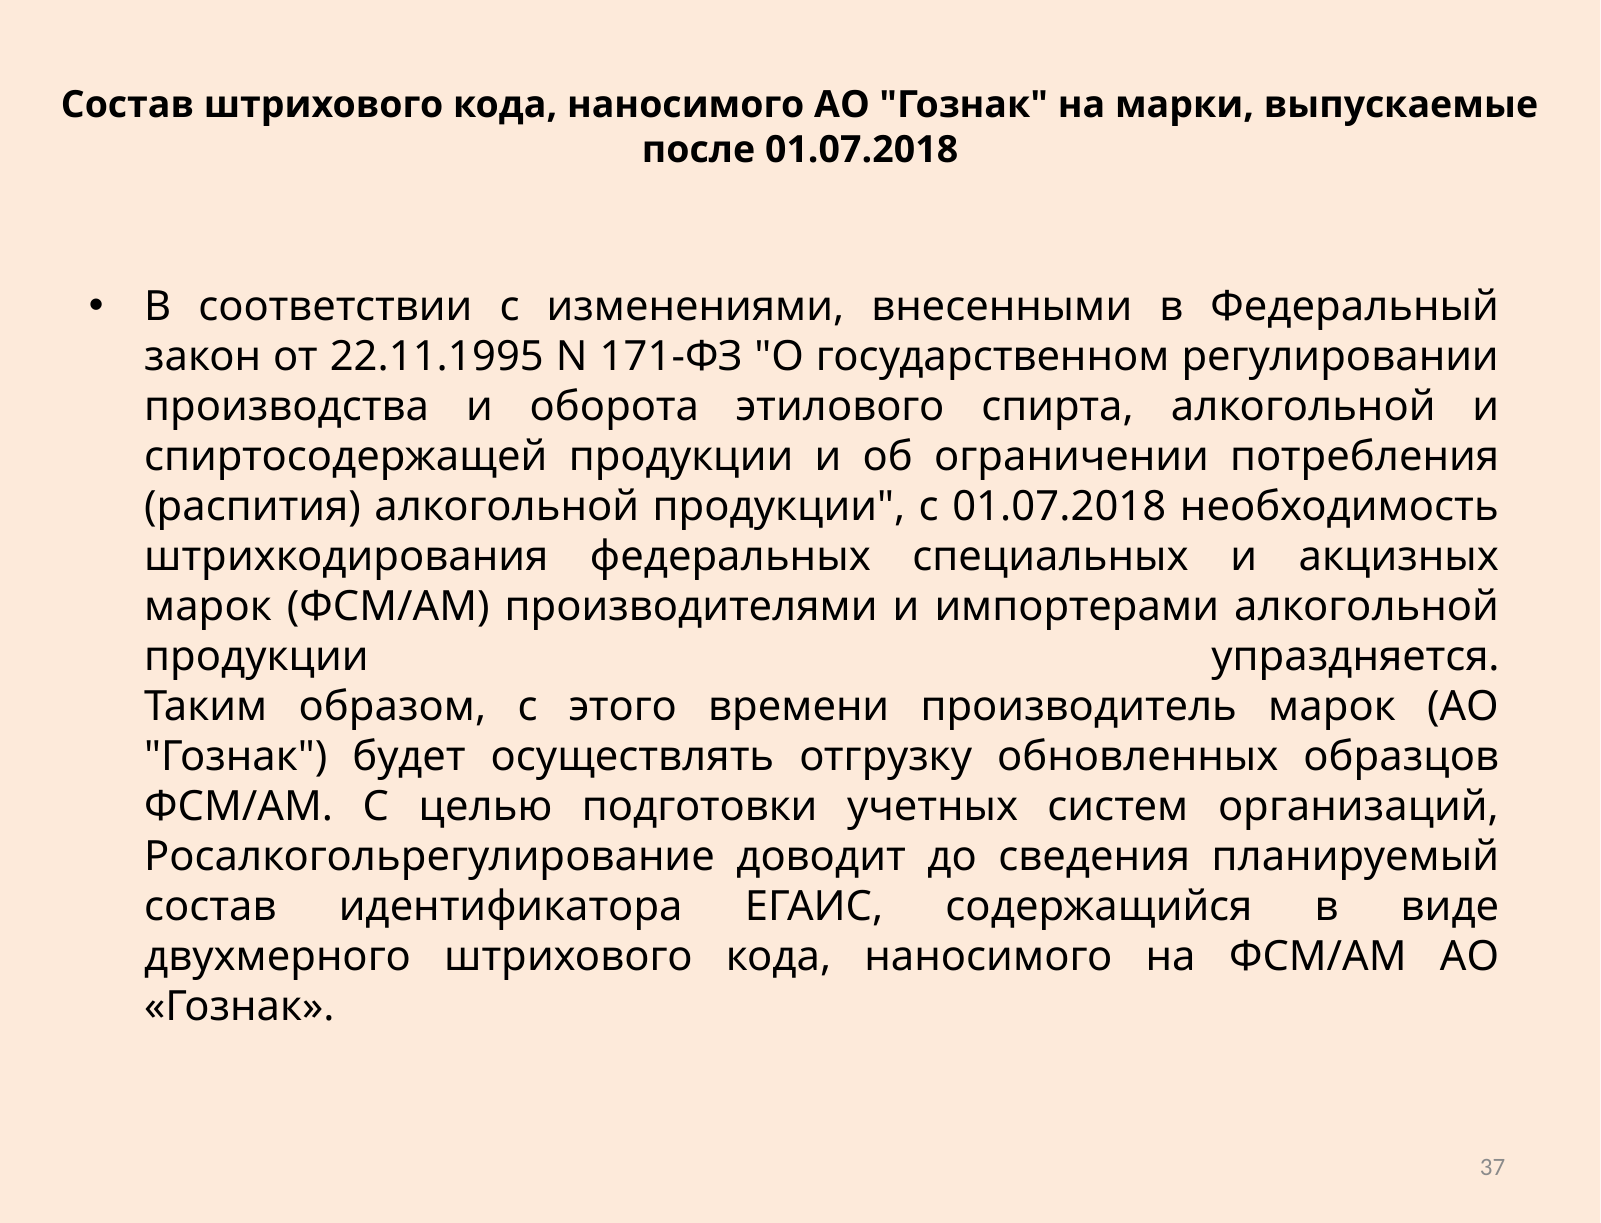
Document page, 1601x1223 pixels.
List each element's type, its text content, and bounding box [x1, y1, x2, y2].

text_box Состав штрихового кода, наносимого АО "Гознак" на марки, выпускаемые после 01.07.2018 [0, 72, 1601, 177]
list В соответствии с изменениями, внесенными в Федеральный закон от 22.11.1995 N 171-ФЗ "О государственном регулировании производства и оборота этилового спирта, алкогольной и спиртосодержащей продукции и об ограничении потребления (распития) алкогольной продукции", с 01.07.2018 необходимость штрихкодирования федеральных специальных и акцизных марок (ФСМ/АМ) производителями и импортерами алкогольной продукции упраздняется. Таким образом, с этого времени производитель марок (АО "Гознак") будет осуществлять отгрузку обновленных образцов ФСМ/АМ. С целью подготовки учетных систем организаций, Росалкогольрегулирование доводит до сведения планируемый состав идентификатора ЕГАИС, содержащийся в виде двухмерного штрихового кода, наносимого на ФСМ/АМ АО «Гознак». [73, 271, 1515, 1079]
slide_number 37 [1147, 1133, 1521, 1199]
